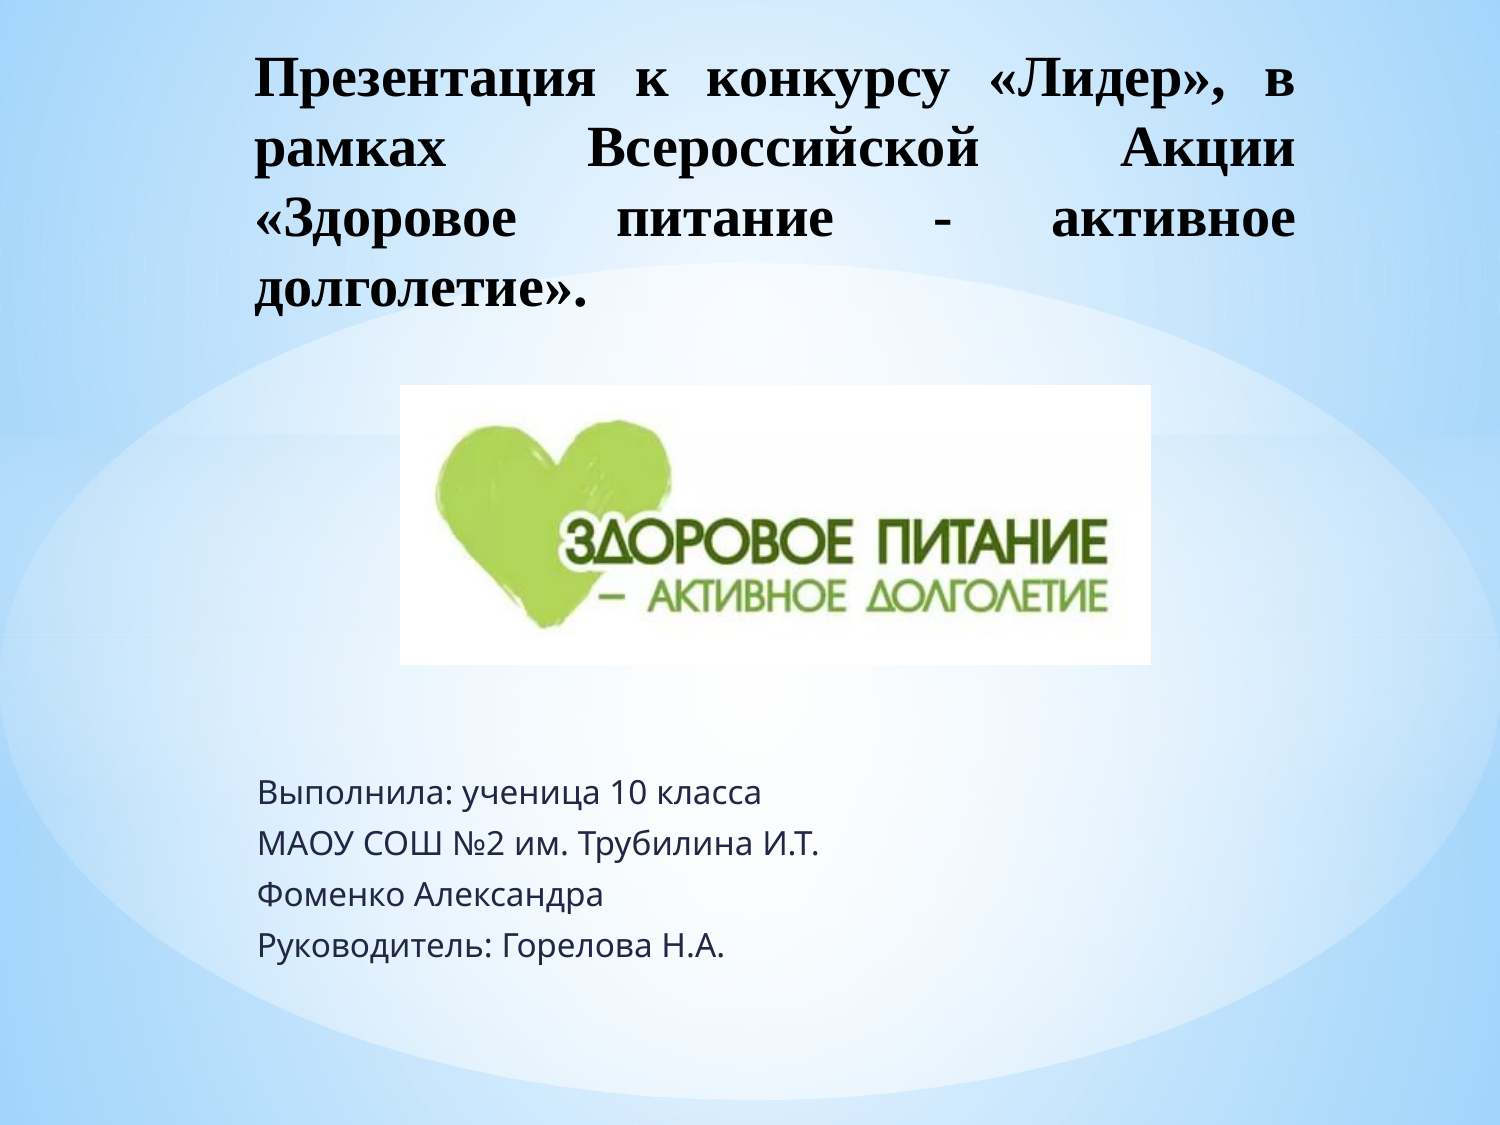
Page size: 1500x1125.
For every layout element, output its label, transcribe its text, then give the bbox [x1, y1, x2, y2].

subtitle Выполнила: ученица 10 класса МАОУ СОШ №2 им. Трубилина И.Т. Фоменко Александра Руководитель: Горелова Н.А. [241, 763, 1167, 974]
title Презентация к конкурсу «Лидер», в рамках Всероссийской Акции «Здоровое питание - активное долголетие». [134, 30, 1312, 209]
picture [399, 385, 1151, 666]
